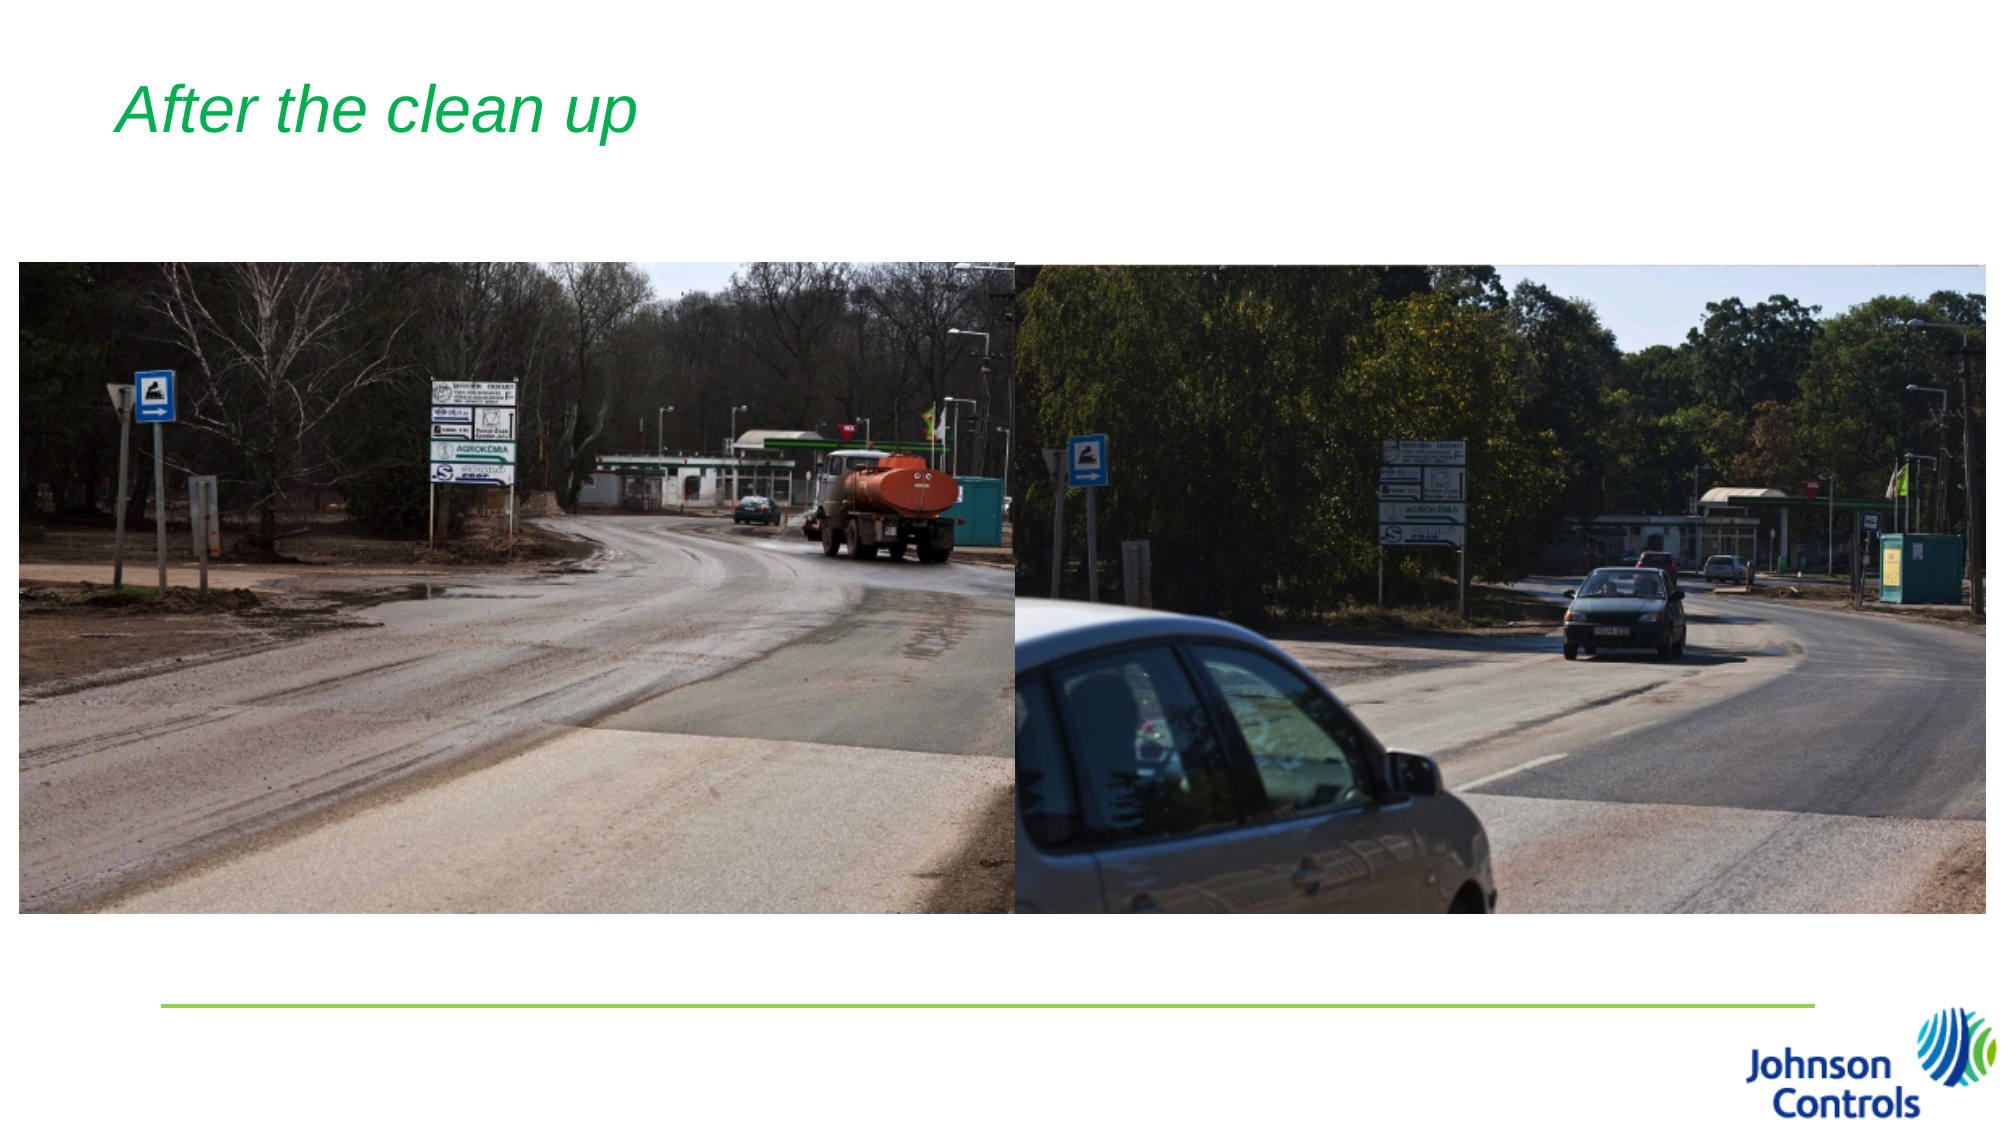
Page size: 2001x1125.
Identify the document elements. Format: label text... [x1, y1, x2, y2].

picture [19, 262, 1986, 914]
text_box After the clean up [102, 58, 979, 153]
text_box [161, 1005, 2000, 1125]
